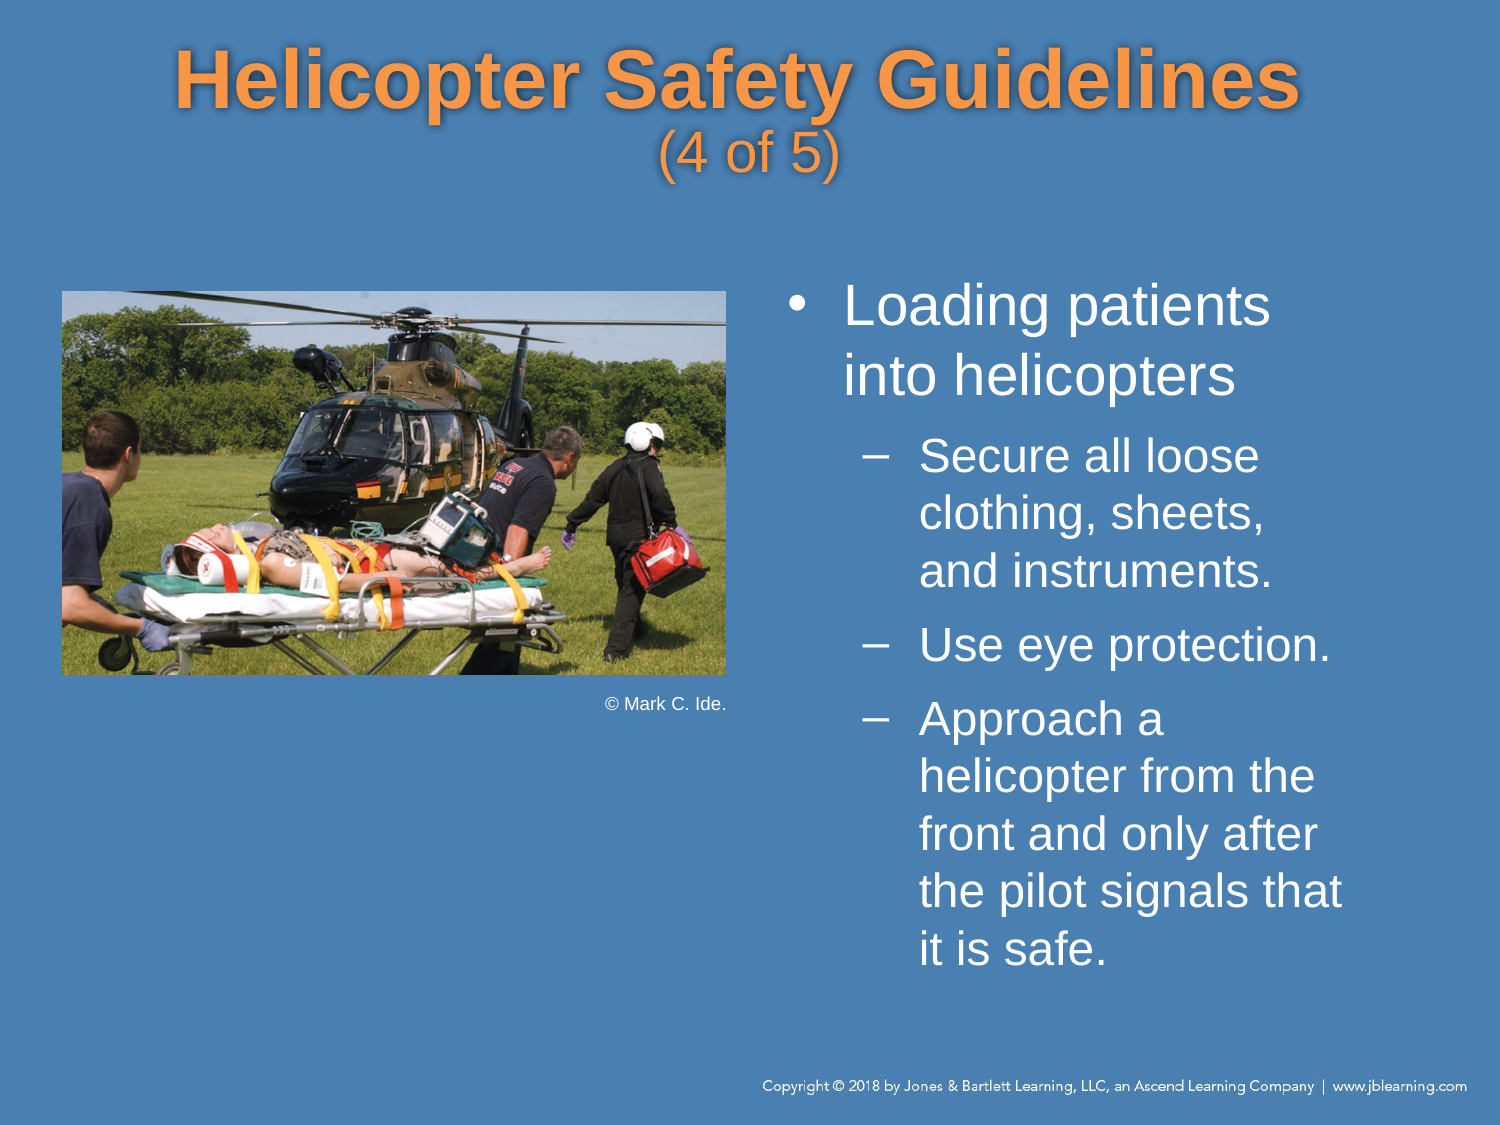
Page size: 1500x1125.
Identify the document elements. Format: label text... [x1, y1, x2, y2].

picture [0, 0, 1500, 1125]
text_box © Mark C. Ide. [137, 679, 742, 722]
title Helicopter Safety Guidelines (4 of 5) [112, 37, 1388, 188]
list Loading patients into helicopters Secure all loose clothing, sheets, and instruments. Use eye protection. Approach a helicopter from the front and only after the pilot signals that it is safe. [748, 236, 1389, 1027]
